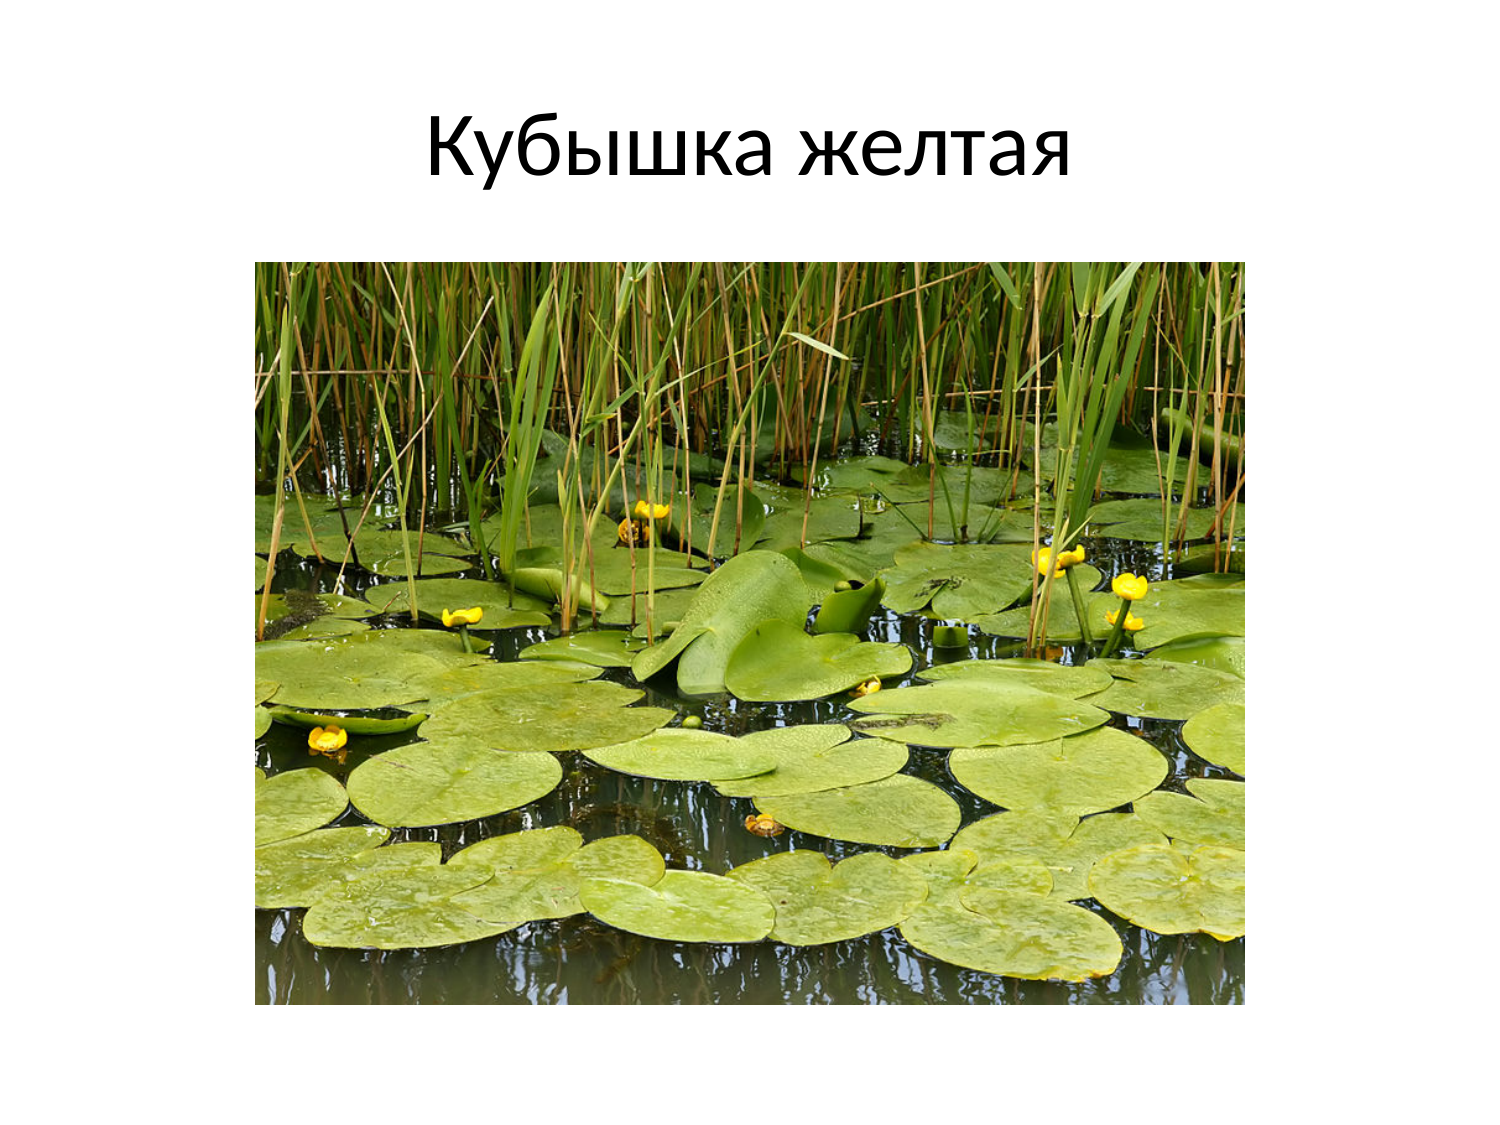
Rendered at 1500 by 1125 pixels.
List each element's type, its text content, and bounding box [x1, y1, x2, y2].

title Кубышка желтая [75, 45, 1425, 233]
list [254, 262, 1246, 1006]
